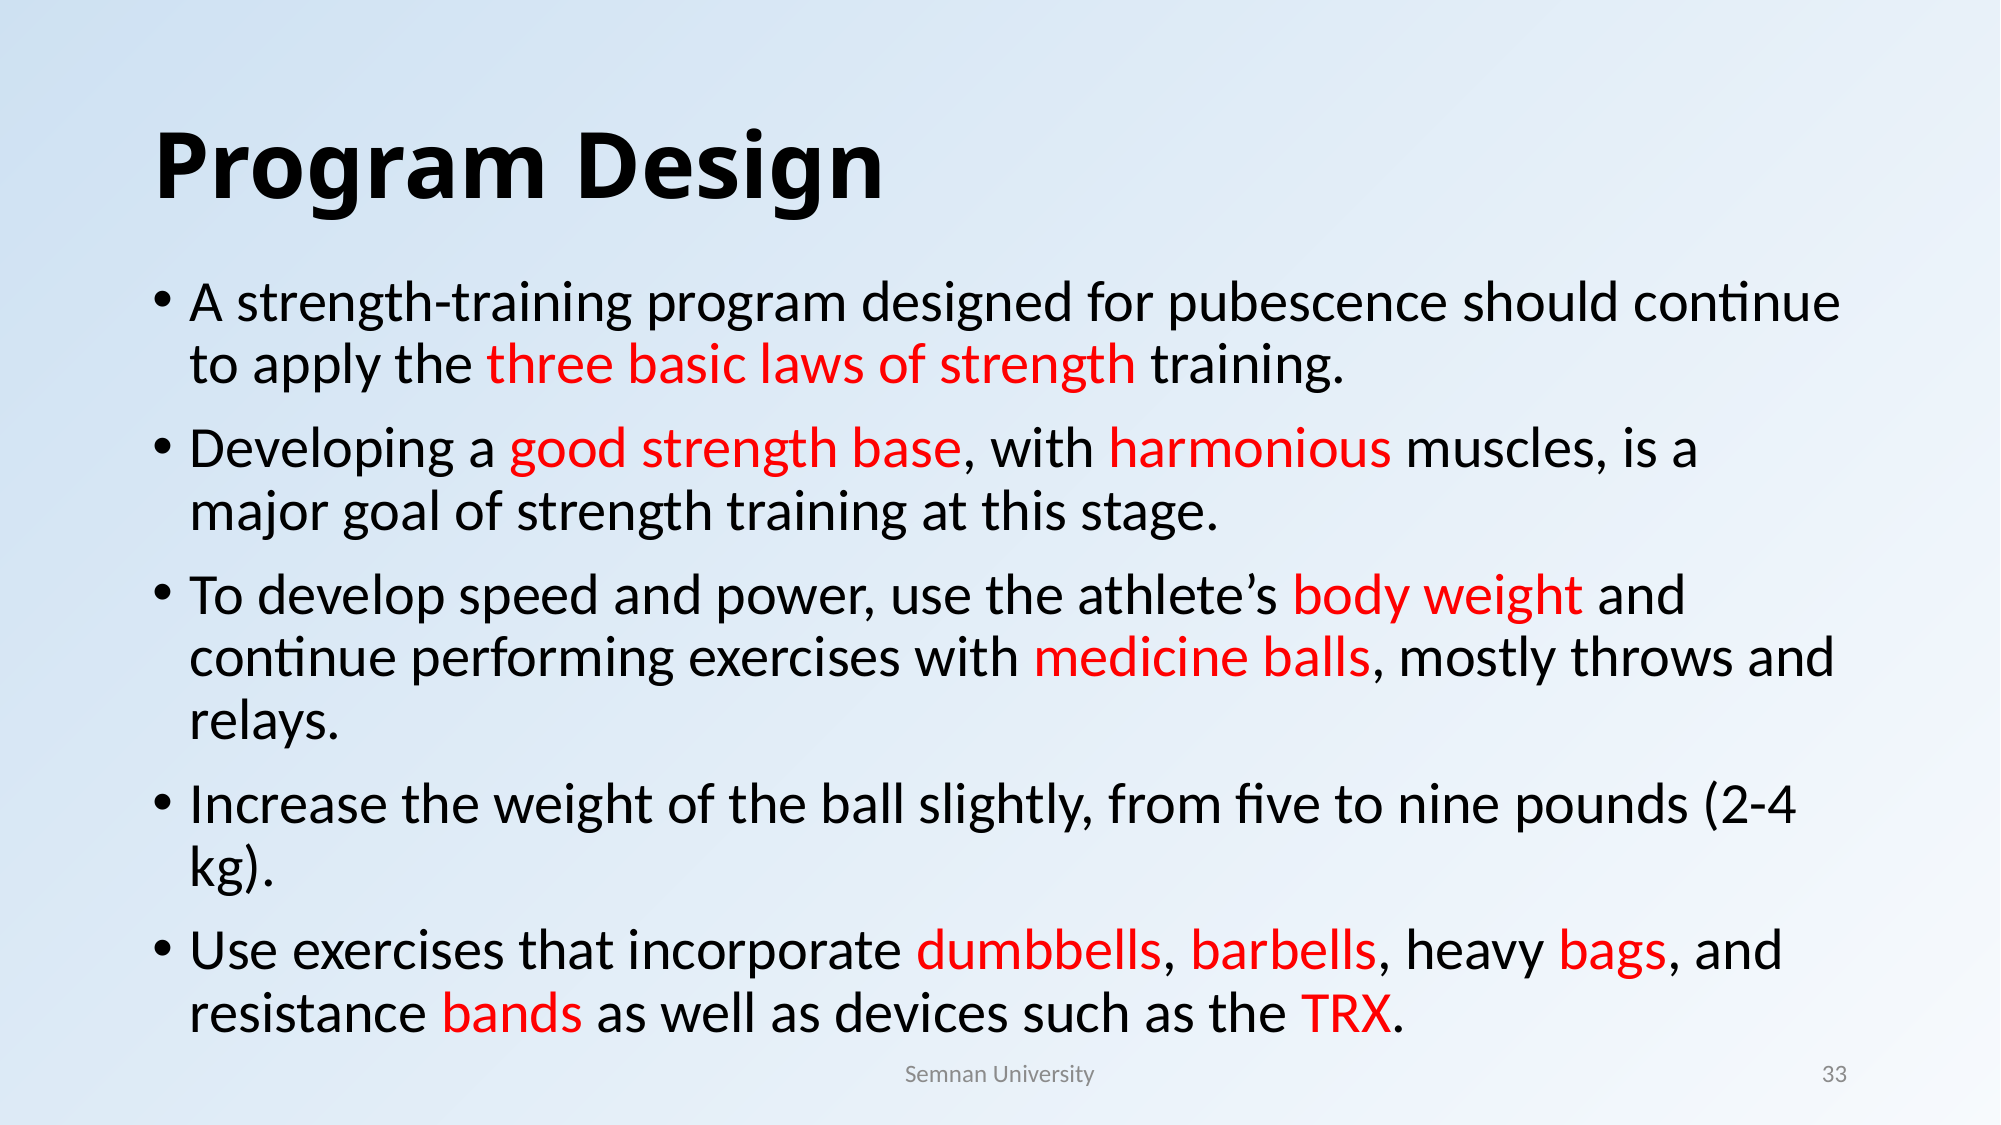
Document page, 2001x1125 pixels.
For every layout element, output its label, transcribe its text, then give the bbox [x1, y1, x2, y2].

footer Semnan University [662, 1042, 1338, 1103]
title Program Design [137, 59, 1863, 263]
list A strength-training program designed for pubescence should continue to apply the three basic laws of strength training. Developing a good strength base, with harmonious muscles, is a major goal of strength training at this stage. To develop speed and power, use the athlete’s body weight and continue performing exercises with medicine balls, mostly throws and relays. Increase the weight of the ball slightly, from five to nine pounds (2-4 kg). Use exercises that incorporate dumbbells, barbells, heavy bags, and resistance bands as well as devices such as the TRX. [137, 263, 1863, 1061]
slide_number 33 [1412, 1042, 1863, 1103]
